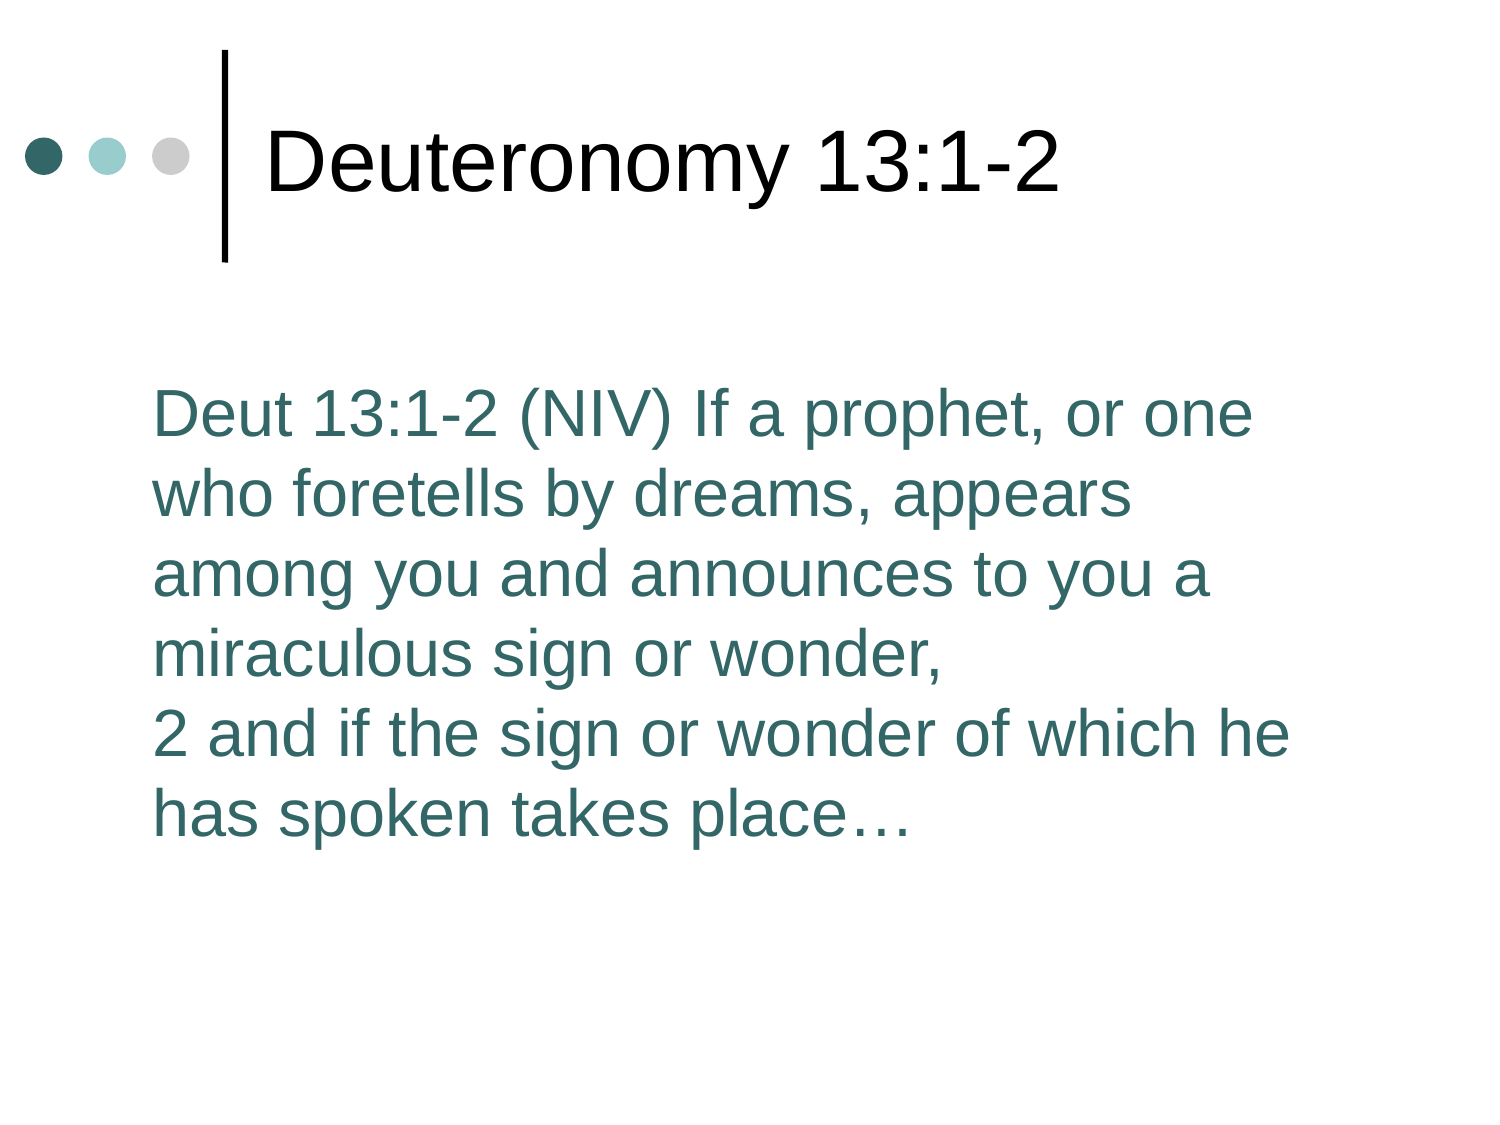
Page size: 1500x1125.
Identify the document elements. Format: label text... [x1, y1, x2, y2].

text_box Deut 13:1-2 (NIV) If a prophet, or one who foretells by dreams, appears among you and announces to you a miraculous sign or wonder, 2 and if the sign or wonder of which he has spoken takes place… [137, 362, 1363, 857]
title Deuteronomy 13:1-2 [249, 31, 1400, 282]
